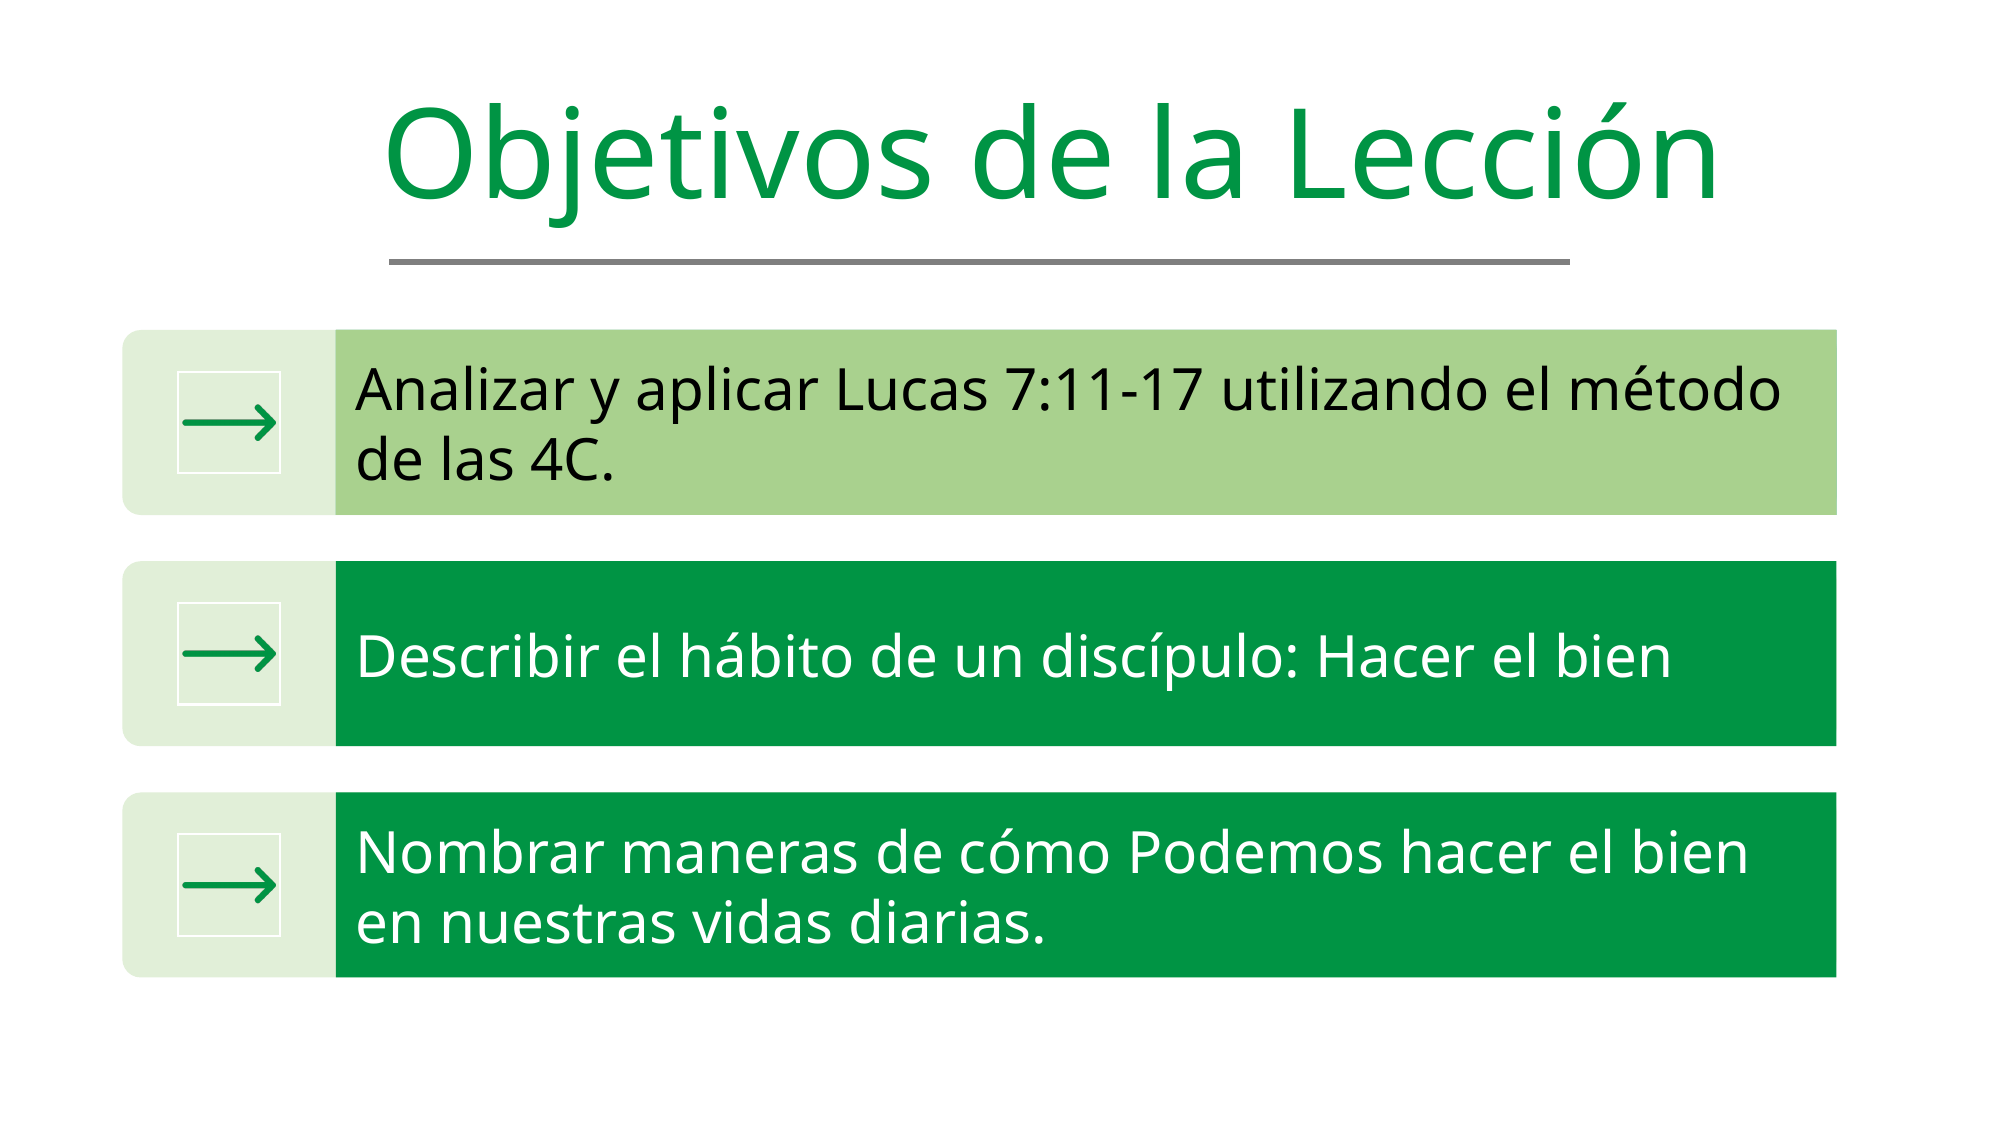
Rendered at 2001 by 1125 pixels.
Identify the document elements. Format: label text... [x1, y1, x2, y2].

text_box Objetivos de la Lección [366, 66, 1837, 232]
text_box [122, 329, 1837, 978]
